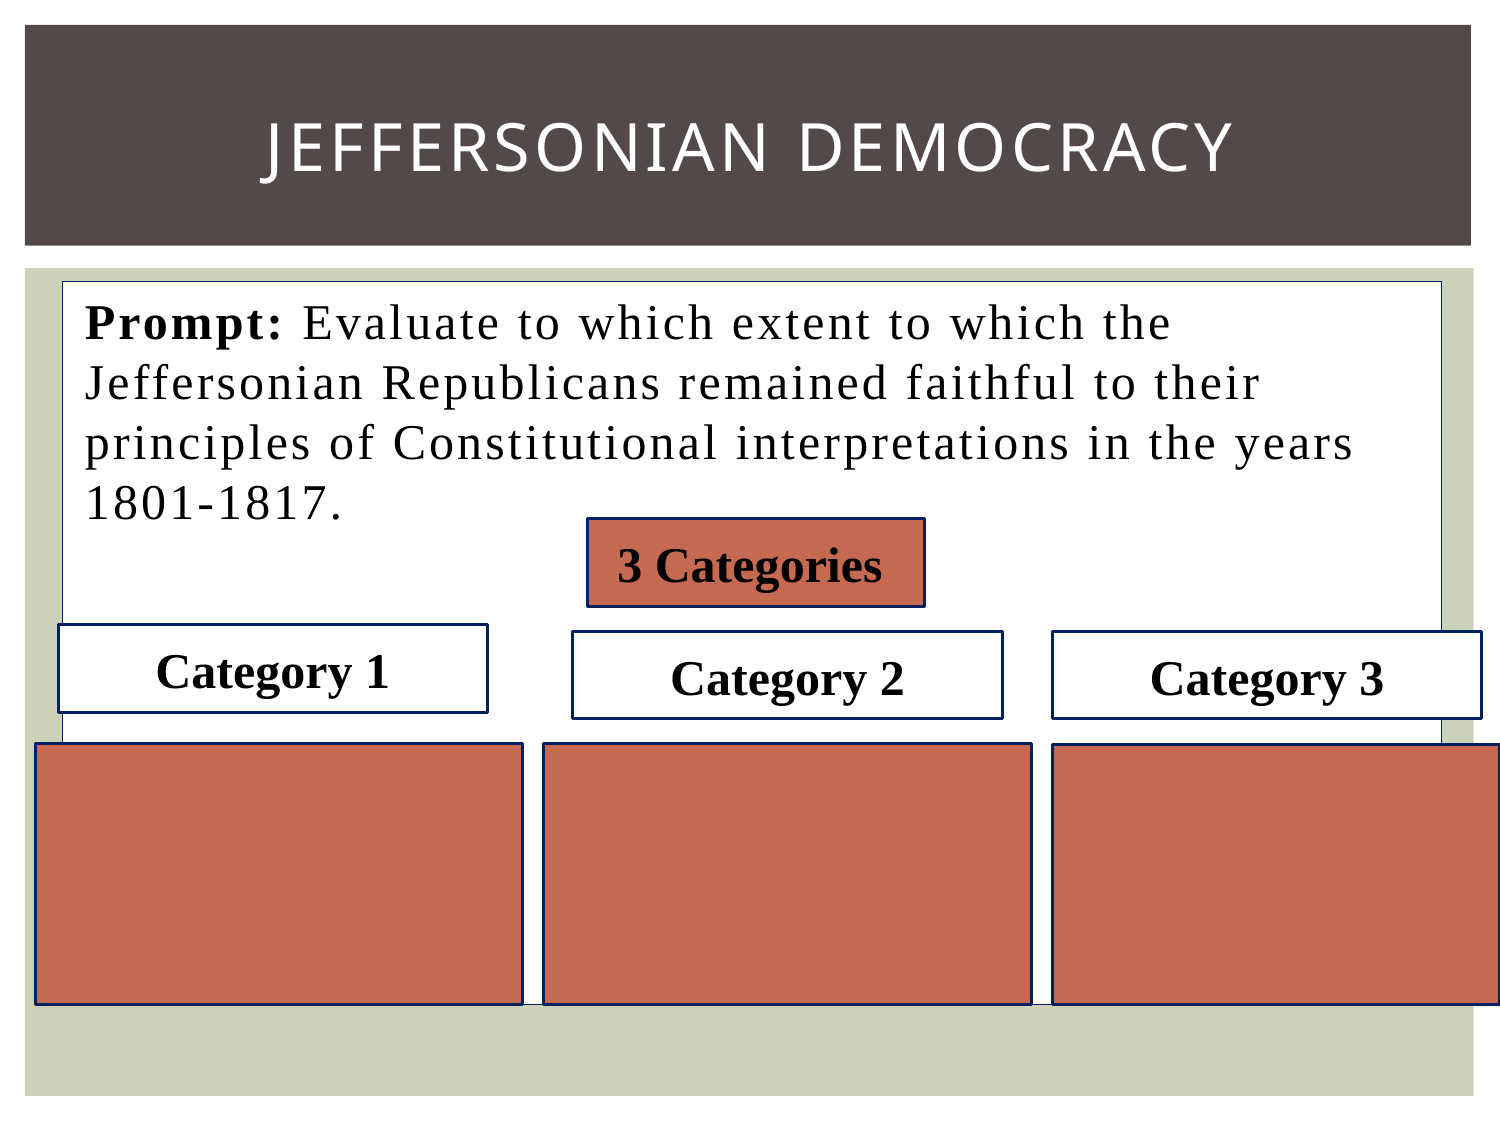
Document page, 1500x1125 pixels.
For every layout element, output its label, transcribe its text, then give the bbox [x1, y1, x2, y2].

text_box [1051, 743, 1500, 1006]
text_box [542, 742, 1033, 1006]
text_box Category 2 [571, 630, 1004, 720]
text_box Category 3 [1051, 630, 1483, 720]
text_box [34, 742, 524, 1006]
text_box Category 1 [57, 623, 489, 714]
title Jeffersonian Democracy [62, 58, 1438, 232]
text_box 3 Categories [586, 517, 926, 608]
list Prompt: Evaluate to which extent to which the Jeffersonian Republicans remained faithful to their principles of Constitutional interpretations in the years 1801-1817. [62, 281, 1442, 1005]
